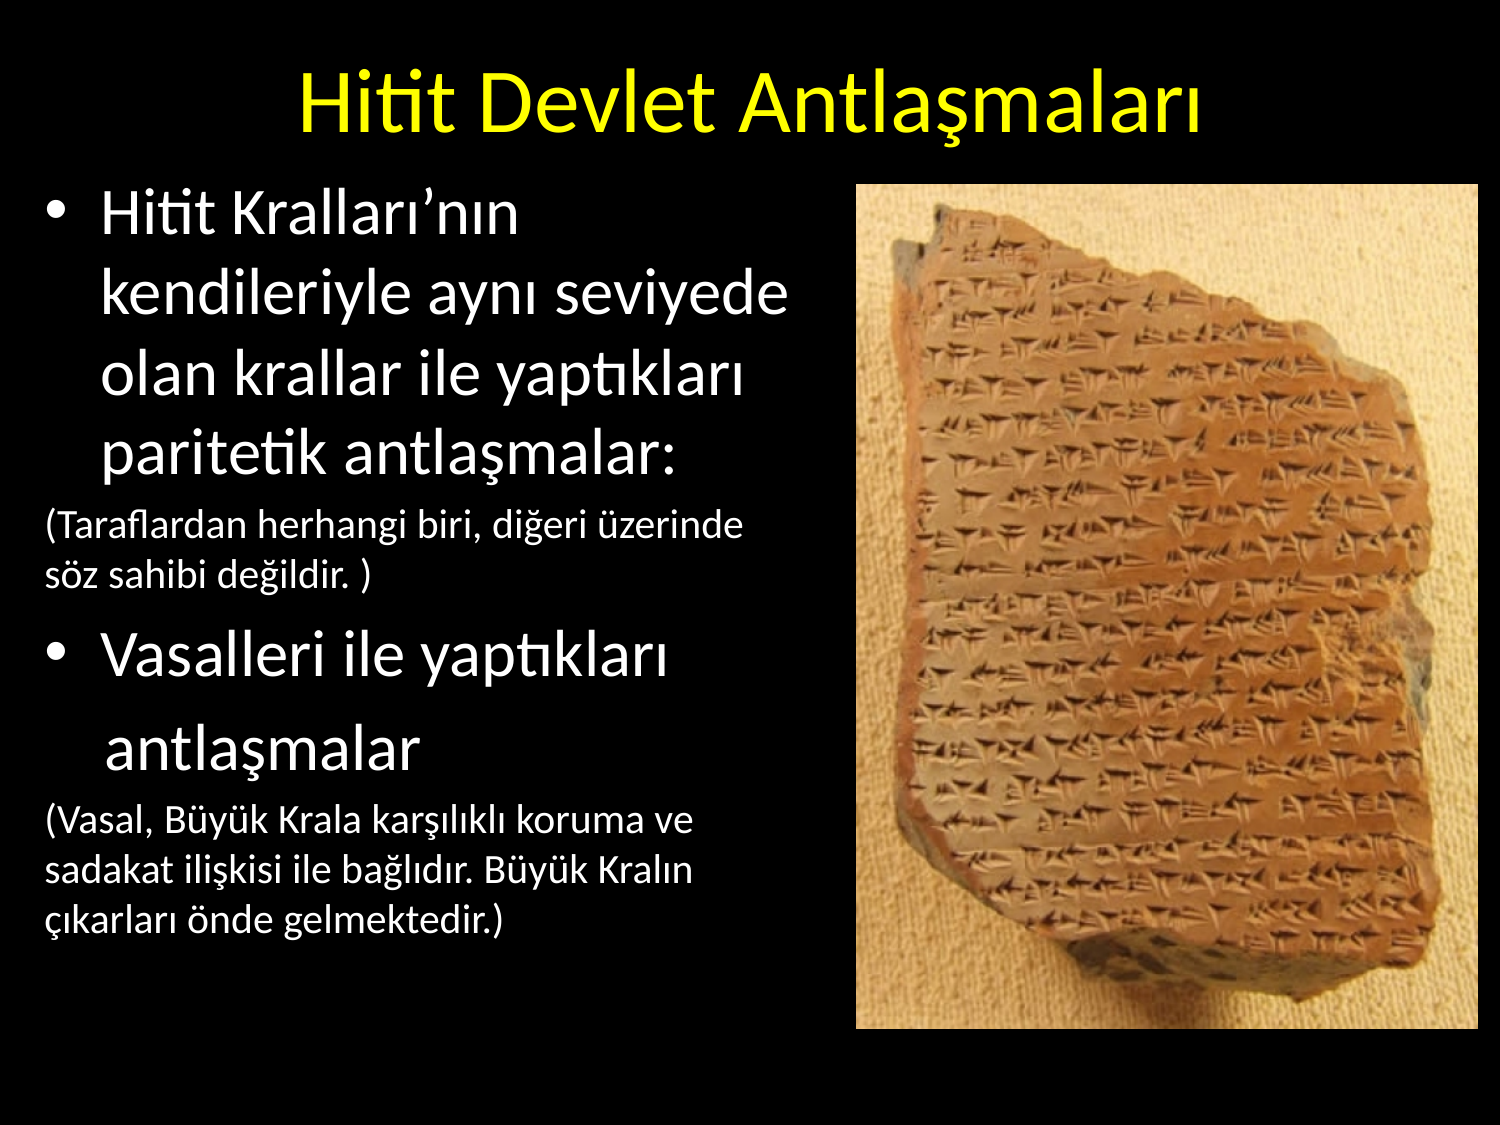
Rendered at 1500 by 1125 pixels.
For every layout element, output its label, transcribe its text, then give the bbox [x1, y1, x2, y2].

title Hitit Devlet Antlaşmaları [76, 30, 1427, 162]
list Hitit Kralları’nın kendileriyle aynı seviyede olan krallar ile yaptıkları paritetik antlaşmalar: (Taraflardan herhangi biri, diğeri üzerinde söz sahibi değildir. ) Vasalleri ile yaptıkları antlaşmalar (Vasal, Büyük Krala karşılıklı koruma ve sadakat ilişkisi ile bağlıdır. Büyük Kralın çıkarları önde gelmektedir.) [29, 160, 822, 1029]
picture [855, 184, 1478, 1029]
